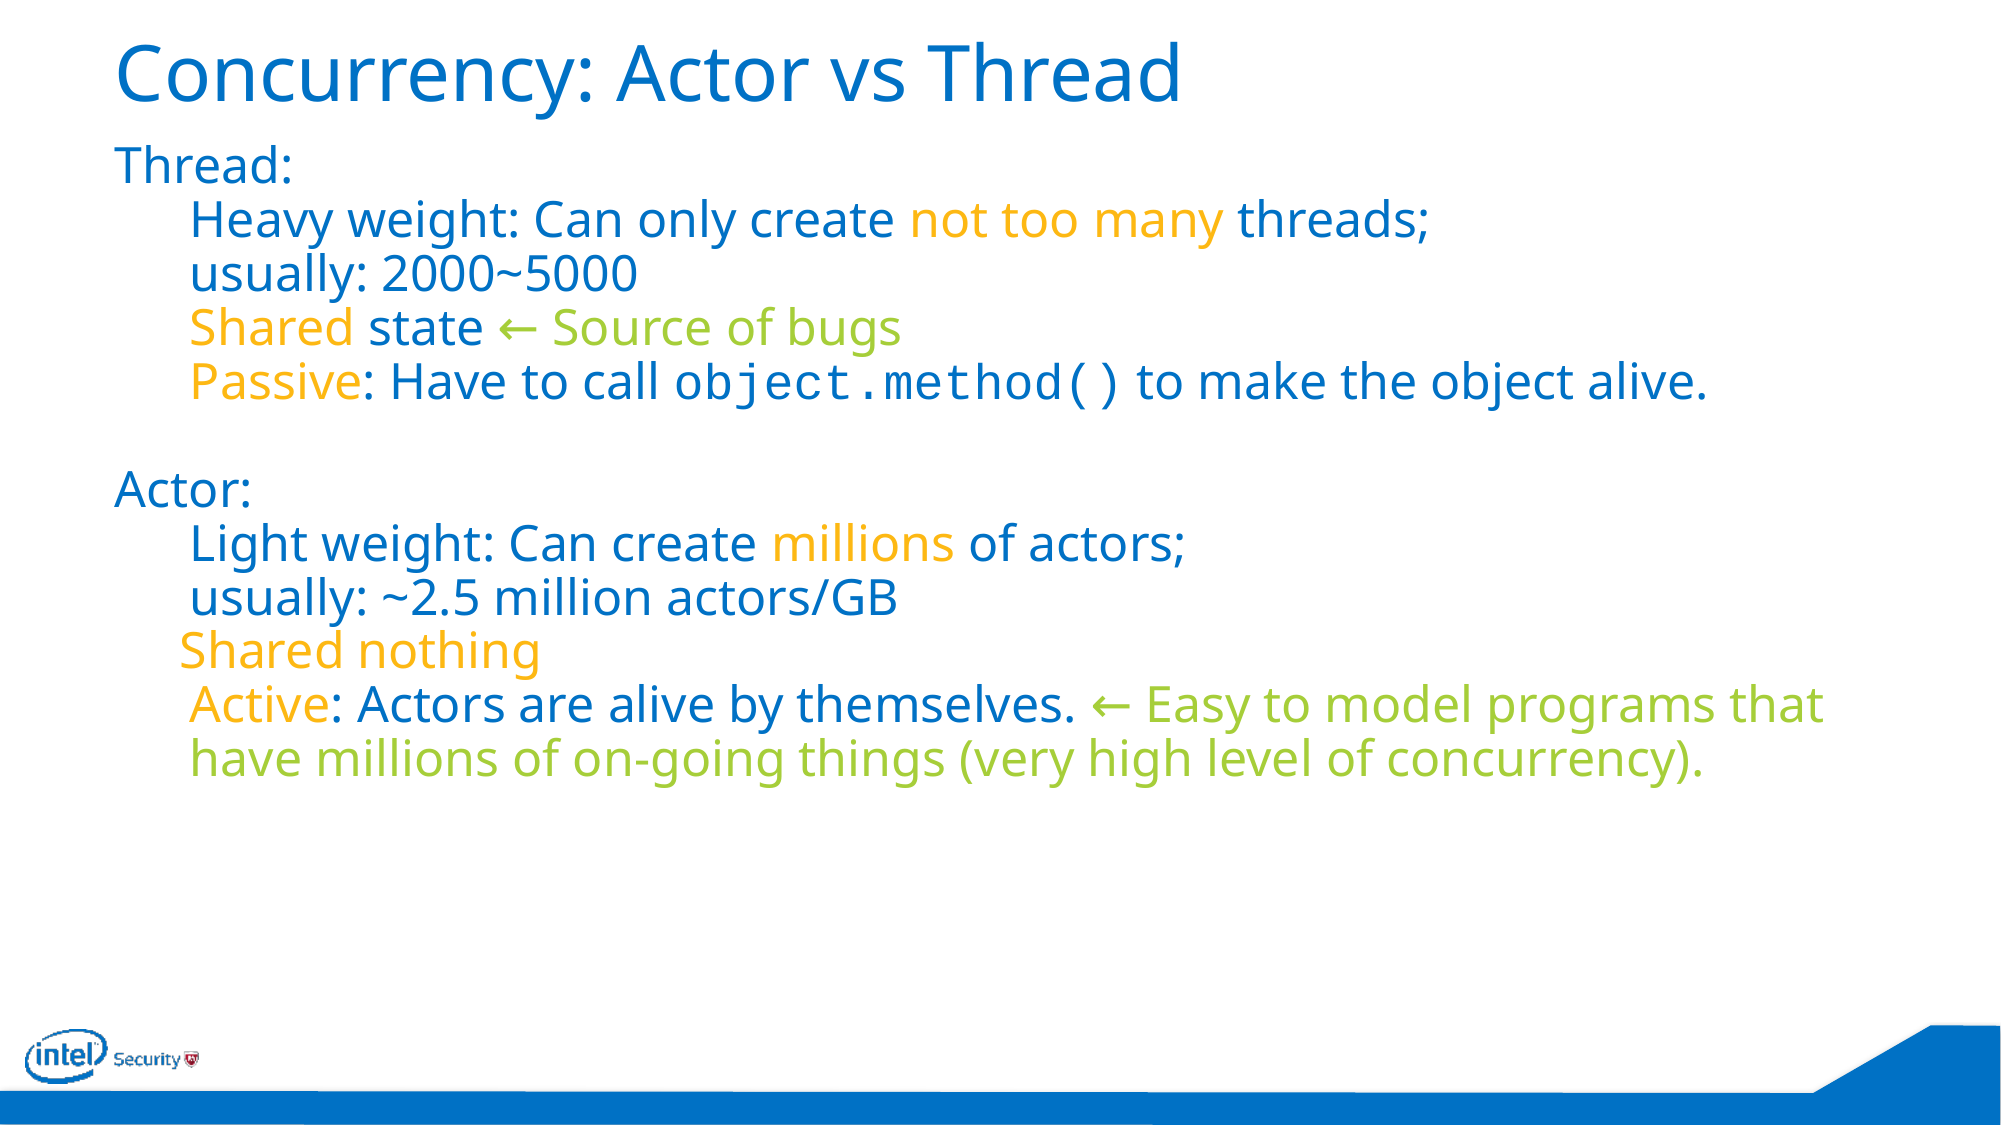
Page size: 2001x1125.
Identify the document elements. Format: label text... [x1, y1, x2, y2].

list Thread: Heavy weight: Can only create not too many threads; usually: 2000~5000 Shared state ← Source of bugs Passive: Have to call object.method() to make the object alive. Actor: Light weight: Can create millions of actors; usually: ~2.5 million actors/GB Shared nothing Active: Actors are alive by themselves. ← Easy to model programs that have millions of on-going things (very high level of concurrency). [99, 125, 1900, 940]
picture [25, 1029, 199, 1084]
title Concurrency: Actor vs Thread [99, 4, 1900, 125]
